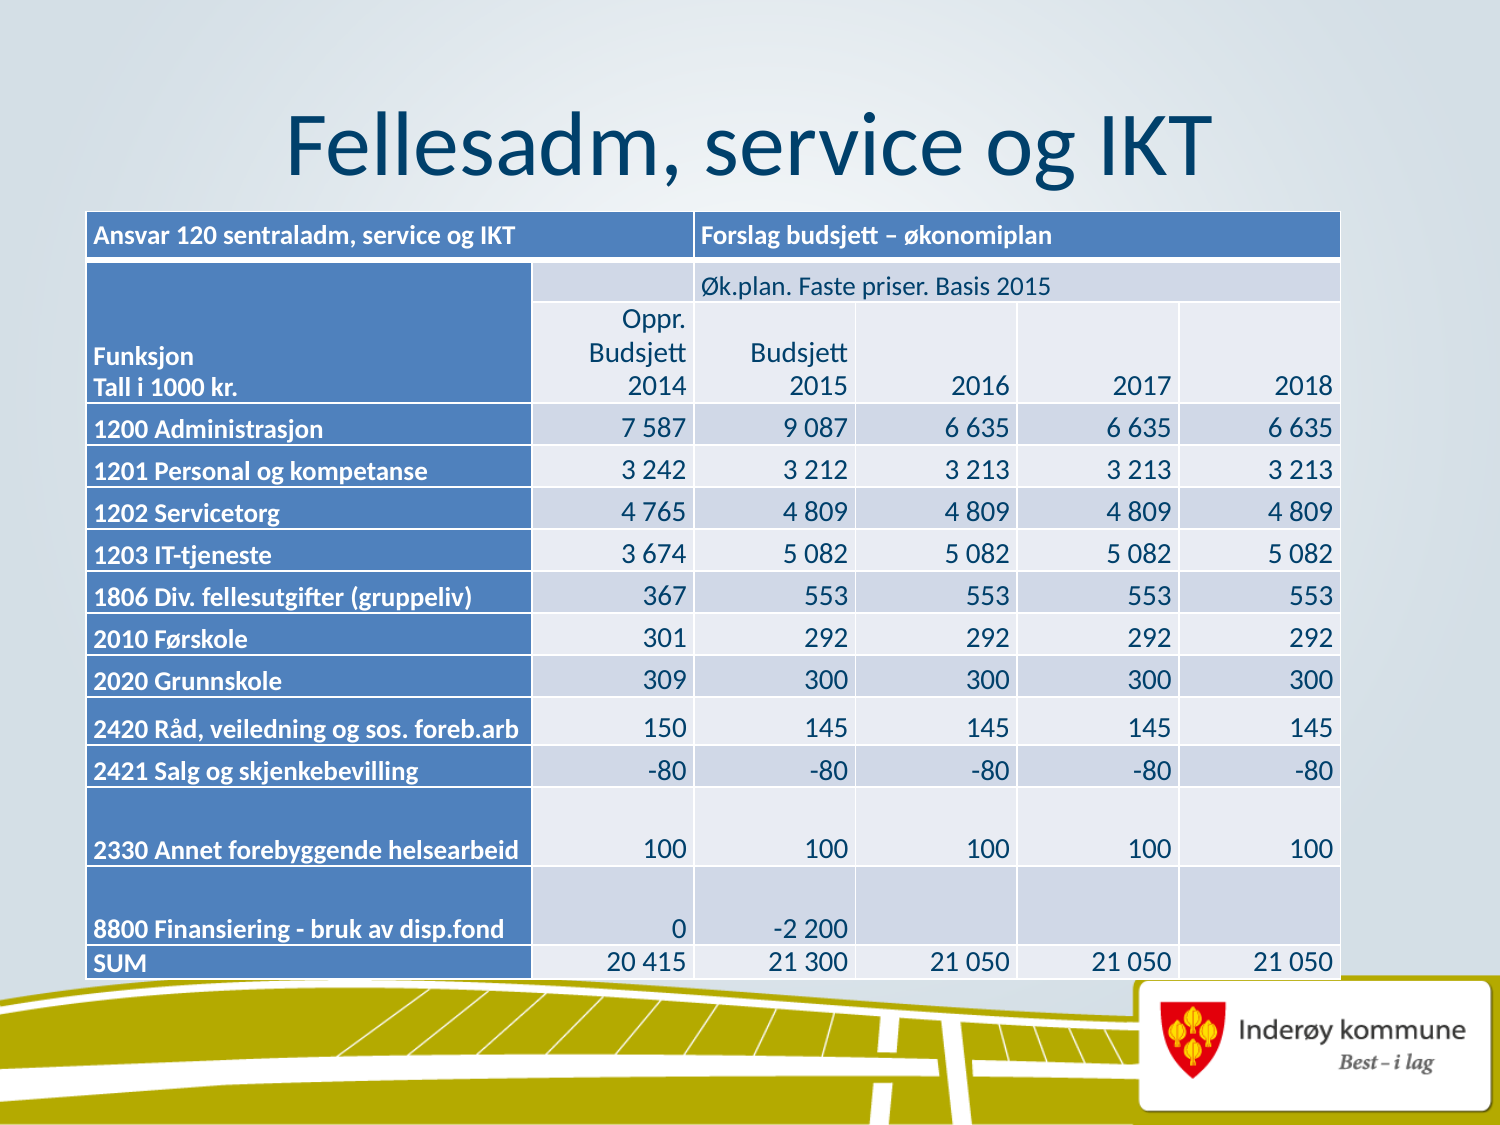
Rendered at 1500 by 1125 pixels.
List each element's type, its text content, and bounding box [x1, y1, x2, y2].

table_cell 0 [533, 867, 693, 944]
list [75, 232, 1425, 1005]
table_cell 20 415 [533, 946, 693, 978]
table_cell Budsjett 2015 [695, 303, 855, 402]
table_cell 100 [533, 788, 693, 865]
picture [0, 0, 1500, 1125]
table_cell 145 [1180, 698, 1340, 744]
table_cell 4 809 [1018, 488, 1178, 528]
table_cell 5 082 [856, 530, 1016, 570]
table_cell 367 [533, 572, 693, 612]
table_cell -2 200 [695, 867, 855, 944]
table_cell 145 [1018, 698, 1178, 744]
table_cell 9 087 [695, 404, 855, 444]
table_cell 1200 Administrasjon [87, 404, 531, 444]
table_cell 1203 IT-tjeneste [87, 530, 531, 570]
table_cell -80 [1018, 746, 1178, 786]
table_cell -80 [695, 746, 855, 786]
table_cell 21 050 [856, 946, 1016, 978]
table_cell 2016 [856, 303, 1016, 402]
table_cell 145 [856, 698, 1016, 744]
table_cell [533, 263, 693, 301]
table_cell 292 [1018, 614, 1178, 654]
table_cell 553 [1018, 572, 1178, 612]
table_cell 300 [856, 656, 1016, 696]
table_cell 292 [856, 614, 1016, 654]
table_cell 3 213 [1180, 446, 1340, 486]
table_cell SUM [87, 946, 531, 978]
table_cell 4 809 [695, 488, 855, 528]
table_cell 6 635 [1018, 404, 1178, 444]
table_cell 292 [695, 614, 855, 654]
table_cell 553 [1180, 572, 1340, 612]
table_cell 21 050 [1018, 946, 1178, 978]
table_cell 150 [533, 698, 693, 744]
table_cell 2010 Førskole [87, 614, 531, 654]
table_cell 5 082 [695, 530, 855, 570]
table_cell 7 587 [533, 404, 693, 444]
title Fellesadm, service og IKT [75, 45, 1425, 232]
table_cell 100 [695, 788, 855, 865]
table_cell 100 [856, 788, 1016, 865]
table_cell 3 674 [533, 530, 693, 570]
table_cell 553 [695, 572, 855, 612]
table_cell 300 [1180, 656, 1340, 696]
table_cell 4 809 [856, 488, 1016, 528]
table_cell 300 [695, 656, 855, 696]
table_cell 145 [695, 698, 855, 744]
table_cell 21 300 [695, 946, 855, 978]
table_cell [856, 867, 1016, 944]
table_cell 1202 Servicetorg [87, 488, 531, 528]
table_cell Funksjon Tall i 1000 kr. [87, 263, 531, 402]
table_cell 553 [856, 572, 1016, 612]
table_cell 21 050 [1180, 946, 1340, 978]
table_cell 1201 Personal og kompetanse [87, 446, 531, 486]
table_cell 2017 [1018, 303, 1178, 402]
table_cell 4 809 [1180, 488, 1340, 528]
table_cell 1806 Div. fellesutgifter (gruppeliv) [87, 572, 531, 612]
table_cell 3 213 [1018, 446, 1178, 486]
table_cell 300 [1018, 656, 1178, 696]
table_cell [1180, 867, 1340, 944]
table_cell [1018, 867, 1178, 944]
table_cell 292 [1180, 614, 1340, 654]
table_cell Oppr. Budsjett 2014 [533, 303, 693, 402]
table_cell 5 082 [1018, 530, 1178, 570]
table_cell 3 242 [533, 446, 693, 486]
table_cell -80 [1180, 746, 1340, 786]
table_header Ansvar 120 sentraladm, service og IKT [87, 212, 693, 257]
table_cell -80 [533, 746, 693, 786]
table_cell 2018 [1180, 303, 1340, 402]
table_cell 6 635 [856, 404, 1016, 444]
table_cell 2420 Råd, veiledning og sos. foreb.arb [87, 698, 531, 744]
table_cell 2421 Salg og skjenkebevilling [87, 746, 531, 786]
table_cell 100 [1018, 788, 1178, 865]
table_cell 309 [533, 656, 693, 696]
table_cell 4 765 [533, 488, 693, 528]
table_cell 301 [533, 614, 693, 654]
table_cell -80 [856, 746, 1016, 786]
table_cell 3 212 [695, 446, 855, 486]
table_cell 8800 Finansiering - bruk av disp.fond [87, 867, 531, 944]
table_cell 2020 Grunnskole [87, 656, 531, 696]
table_header Forslag budsjett – økonomiplan [695, 212, 1340, 257]
table_cell 3 213 [856, 446, 1016, 486]
table_cell 5 082 [1180, 530, 1340, 570]
table_cell Øk.plan. Faste priser. Basis 2015 [695, 263, 1340, 301]
table_cell 6 635 [1180, 404, 1340, 444]
table_cell 100 [1180, 788, 1340, 865]
table_cell 2330 Annet forebyggende helsearbeid [87, 788, 531, 865]
